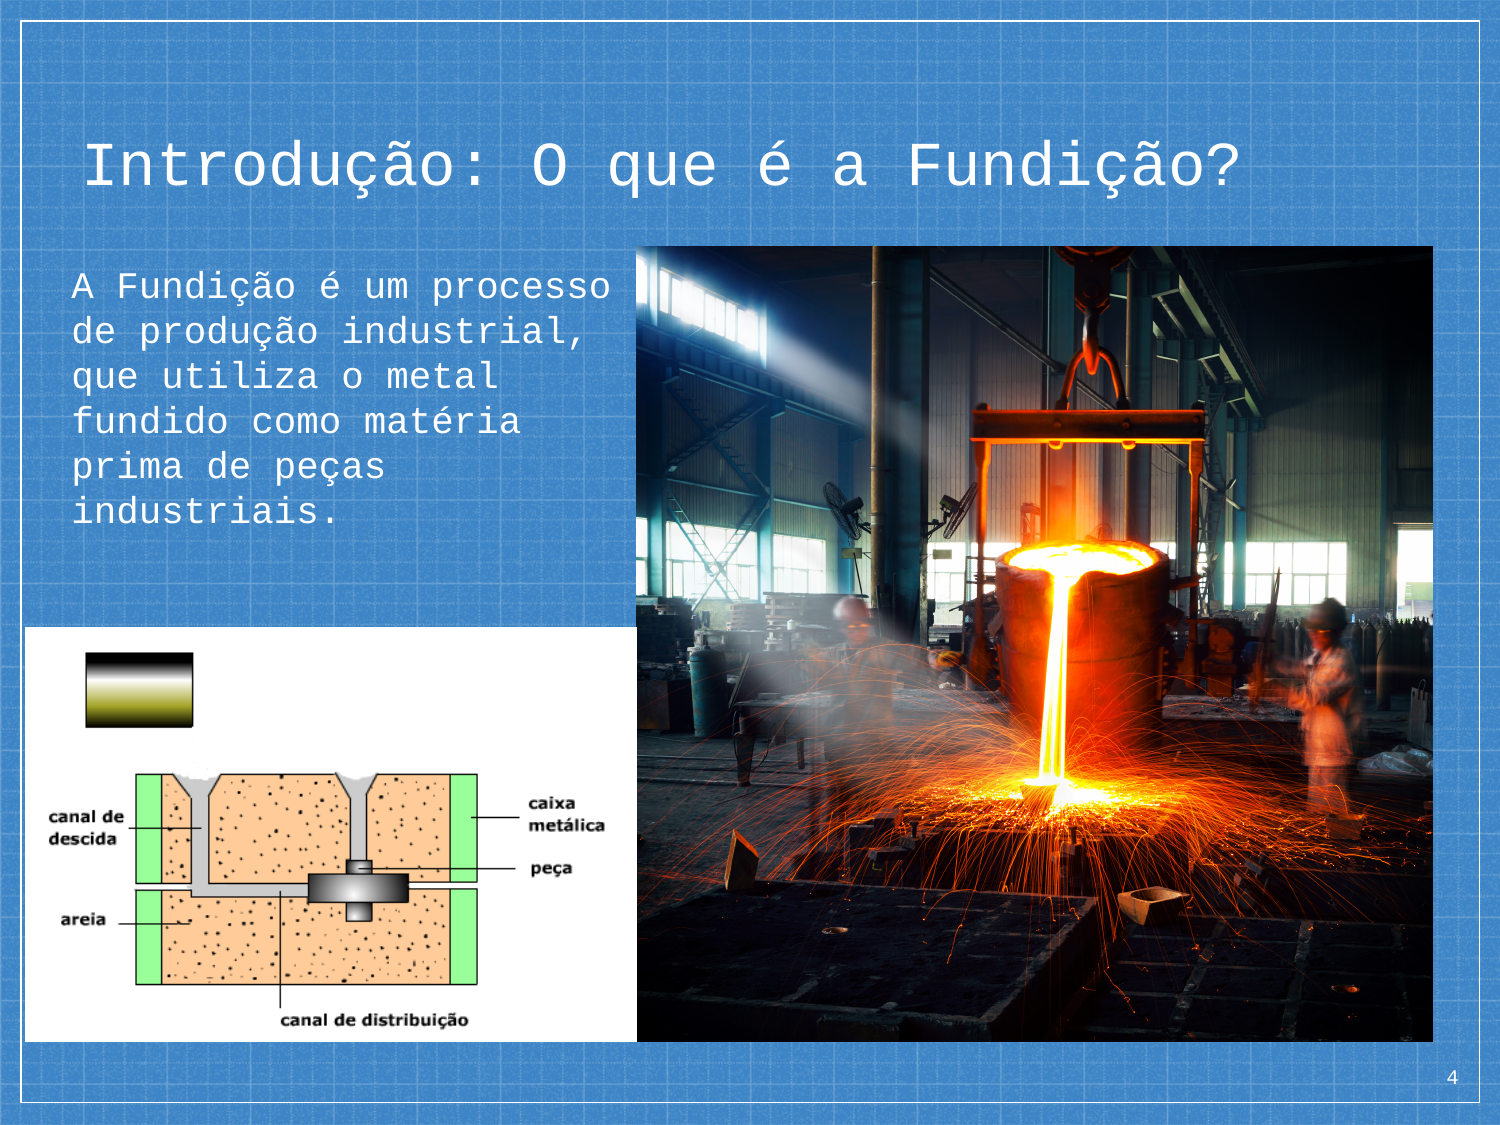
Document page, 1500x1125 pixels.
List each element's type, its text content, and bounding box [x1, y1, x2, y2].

slide_number ‹#› [1398, 1048, 1474, 1113]
picture [0, 0, 1500, 1125]
title Introdução: O que é a Fundição? [66, 108, 1417, 199]
list A Fundição é um processo de produção industrial, que utiliza o metal fundido como matéria prima de peças industriais. [56, 246, 634, 625]
